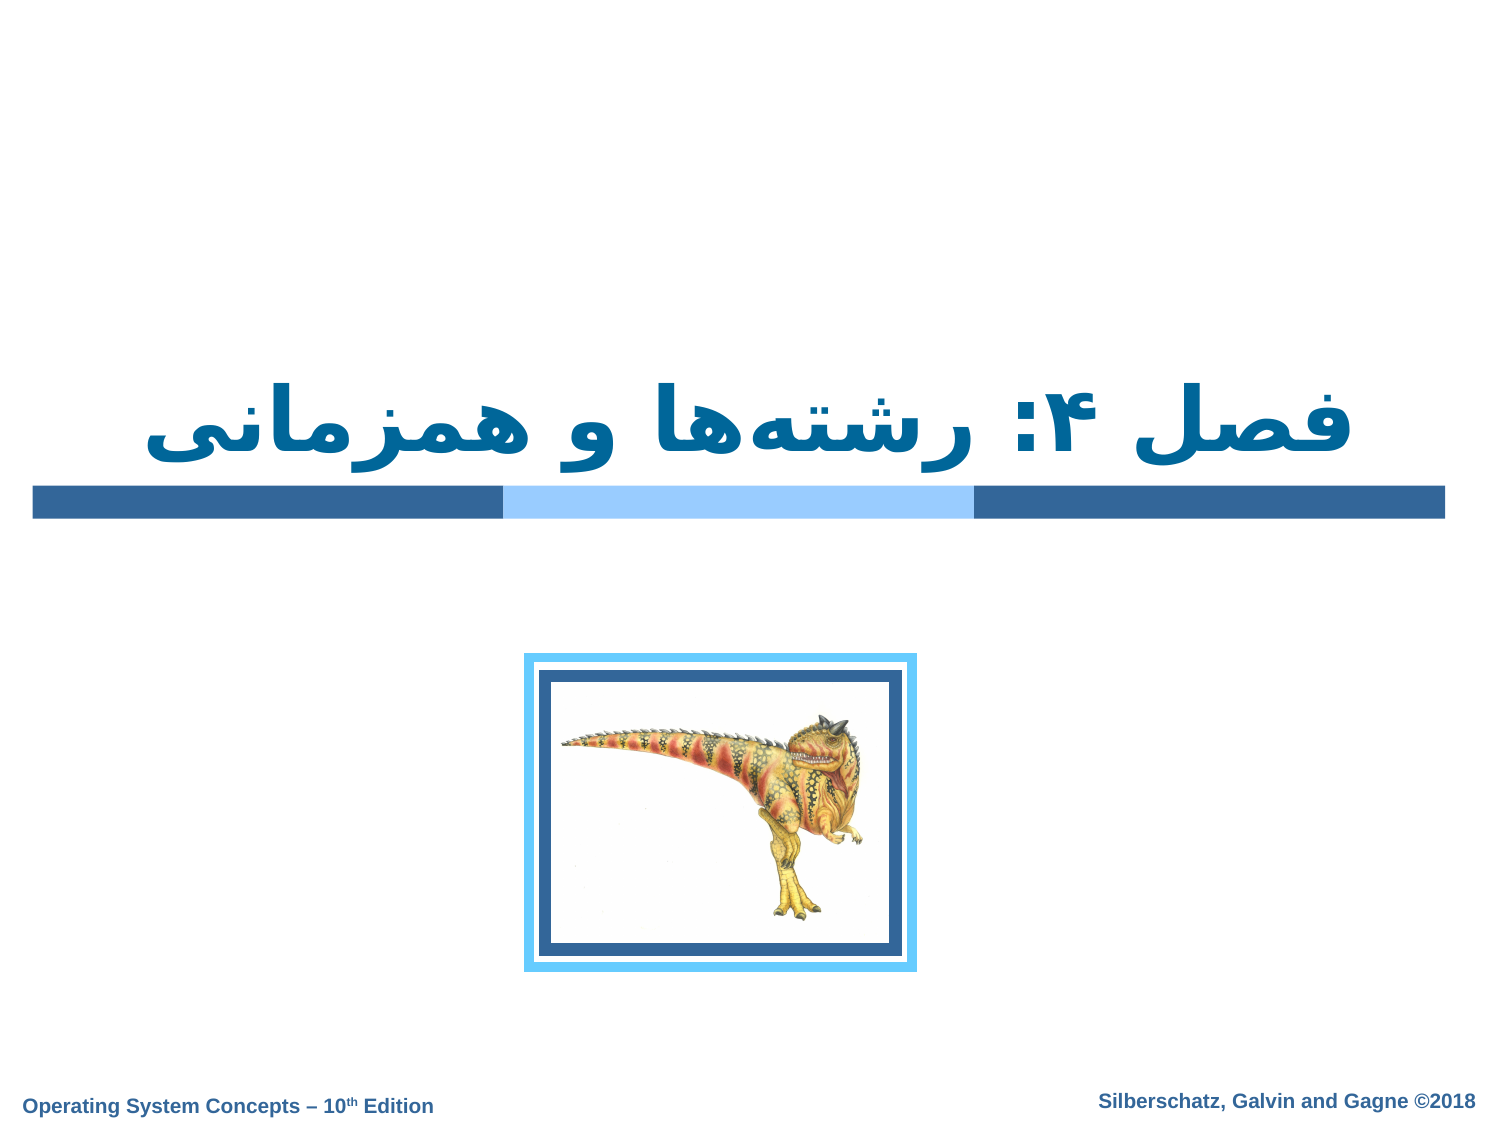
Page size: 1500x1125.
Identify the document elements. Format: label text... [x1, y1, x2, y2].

title فصل ۴: رشته‌ها و همزمانی [112, 128, 1388, 478]
picture [551, 682, 889, 943]
